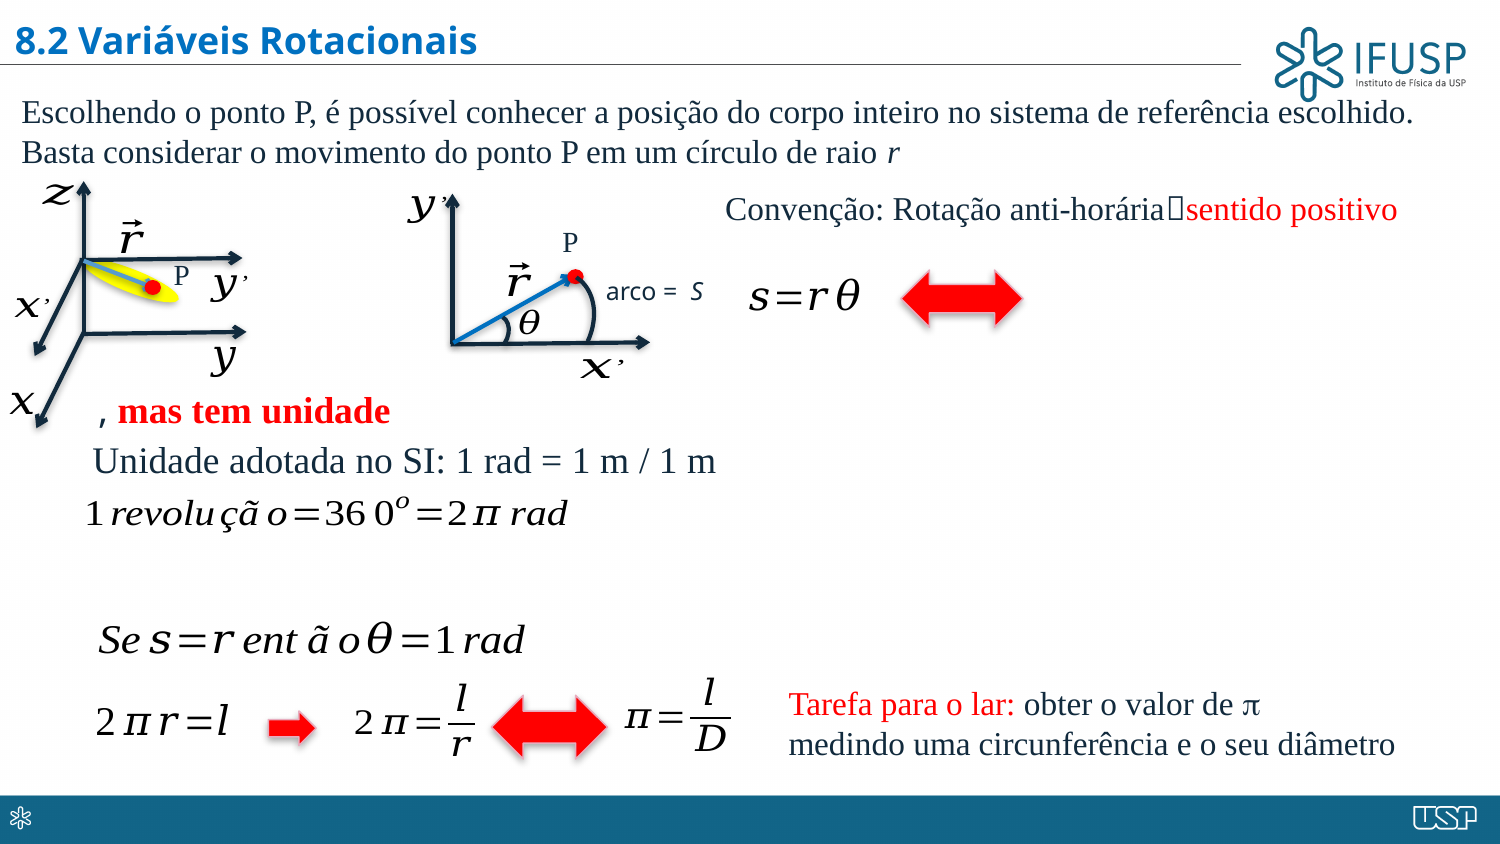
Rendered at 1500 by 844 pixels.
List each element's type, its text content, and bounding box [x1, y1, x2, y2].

text_box [900, 269, 1024, 328]
text_box 8.2 Variáveis Rotacionais [0, 9, 493, 70]
text_box [490, 694, 609, 760]
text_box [6, 167, 249, 429]
text_box Tarefa para o lar: obter o valor de  medindo uma circunferência e o seu diâmetro [773, 674, 1484, 770]
text_box Escolhendo o ponto P, é possível conhecer a posição do corpo inteiro no sistema de referência escolhido. Basta considerar o movimento do ponto P em um círculo de raio r [6, 82, 1484, 178]
text_box Unidade adotada no SI: 1 rad = 1 m / 1 m [77, 428, 1042, 489]
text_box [405, 178, 774, 389]
text_box [267, 710, 317, 747]
picture [0, 0, 1500, 844]
text_box Convenção: Rotação anti-horáriasentido positivo [774, 179, 1484, 235]
